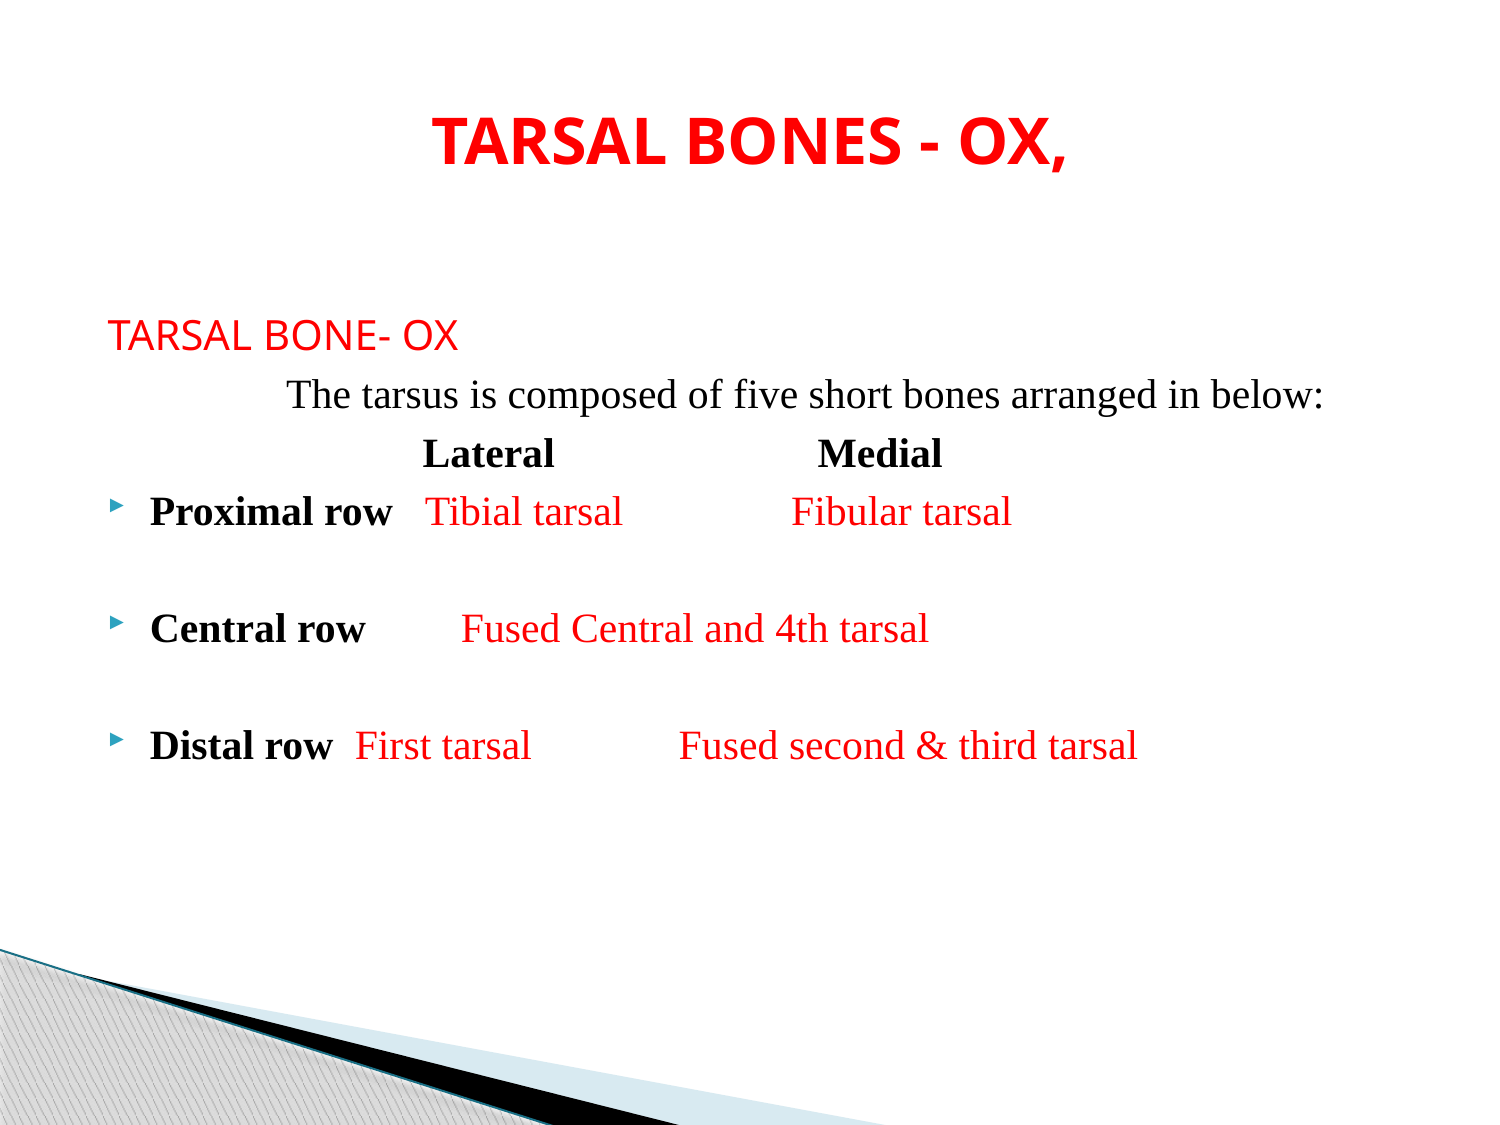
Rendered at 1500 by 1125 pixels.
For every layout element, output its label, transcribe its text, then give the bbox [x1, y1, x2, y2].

list TARSAL BONE- OX The tarsus is composed of five short bones arranged in below: Lateral Medial Proximal row Tibial tarsal Fibular tarsal Central row Fused Central and 4th tarsal Distal row First tarsal Fused second & third tarsal [75, 243, 1425, 986]
title TARSAL BONES - OX, [75, 45, 1425, 233]
